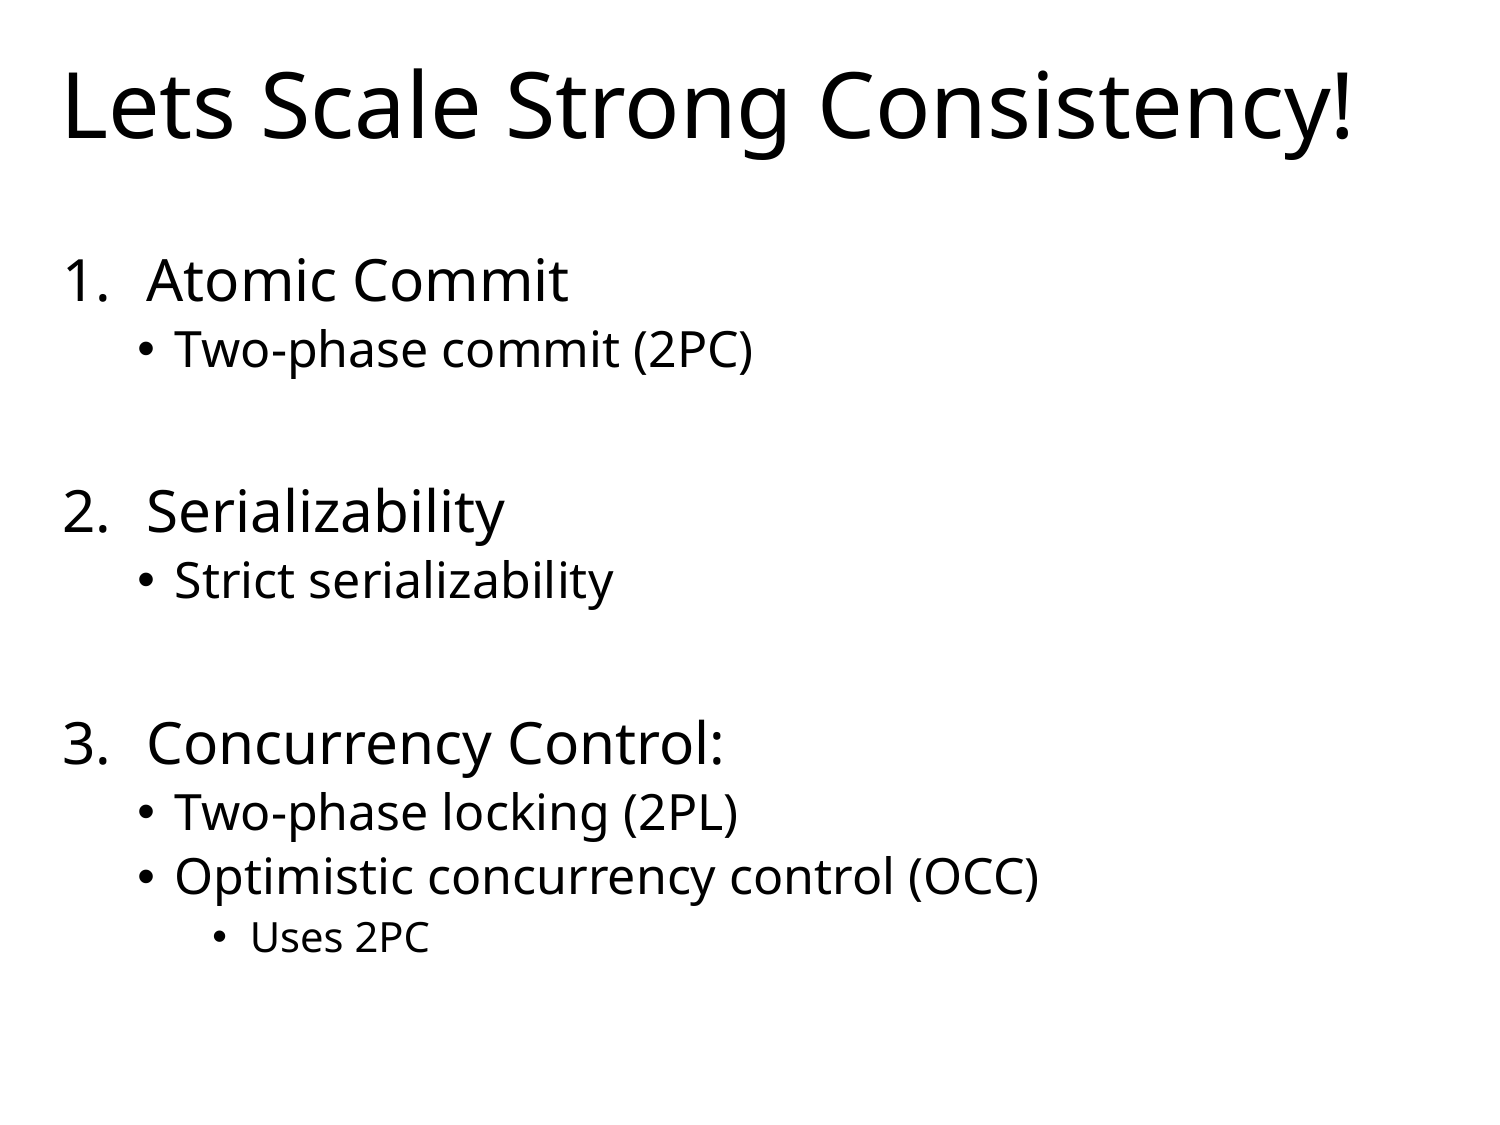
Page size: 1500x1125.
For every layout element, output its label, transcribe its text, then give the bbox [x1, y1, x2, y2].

list Atomic Commit Two-phase commit (2PC) Serializability Strict serializability Concurrency Control: Two-phase locking (2PL) Optimistic concurrency control (OCC) Uses 2PC [47, 243, 1457, 1014]
title Lets Scale Strong Consistency! [45, 0, 1455, 218]
